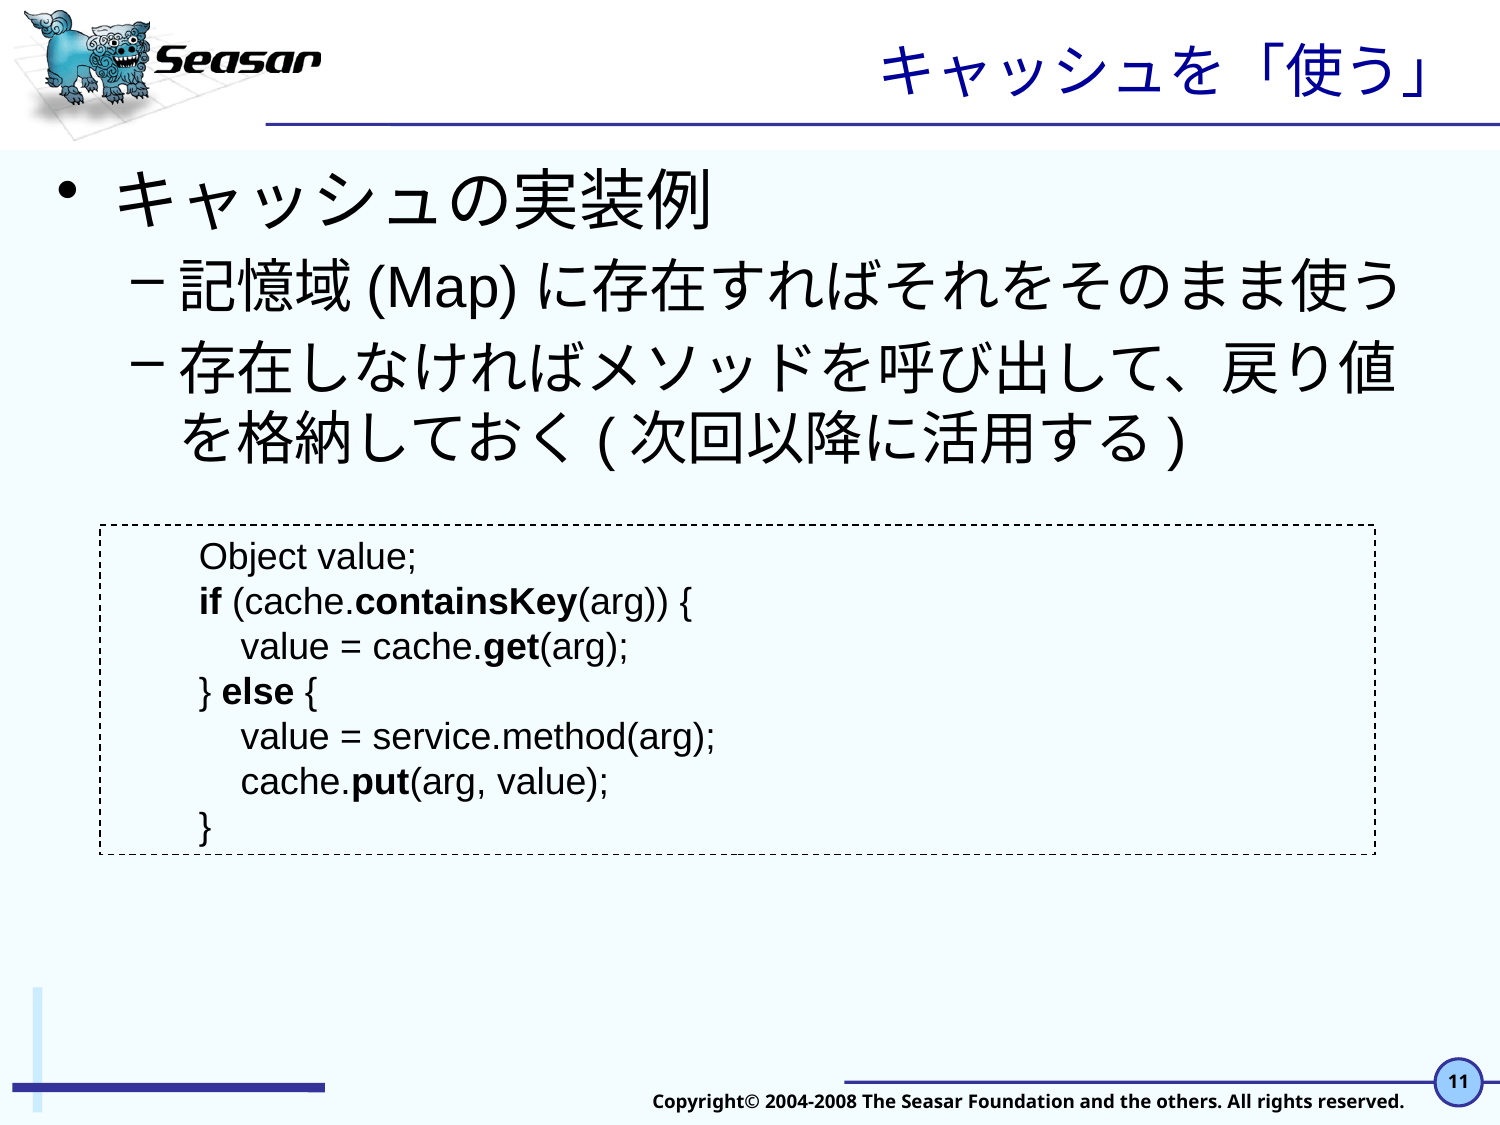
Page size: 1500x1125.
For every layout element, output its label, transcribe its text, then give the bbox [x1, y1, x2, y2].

title キャッシュを「使う」 [324, 24, 1476, 113]
picture [14, 0, 338, 150]
text_box Object value; if (cache.containsKey(arg)) { value = cache.get(arg); } else { value = service.method(arg); cache.put(arg, value); } [99, 524, 1375, 855]
list キャッシュの実装例 記憶域(Map)に存在すればそれをそのまま使う 存在しなければメソッドを呼び出して、戻り値を格納しておく(次回以降に活用する) [40, 149, 1463, 1059]
